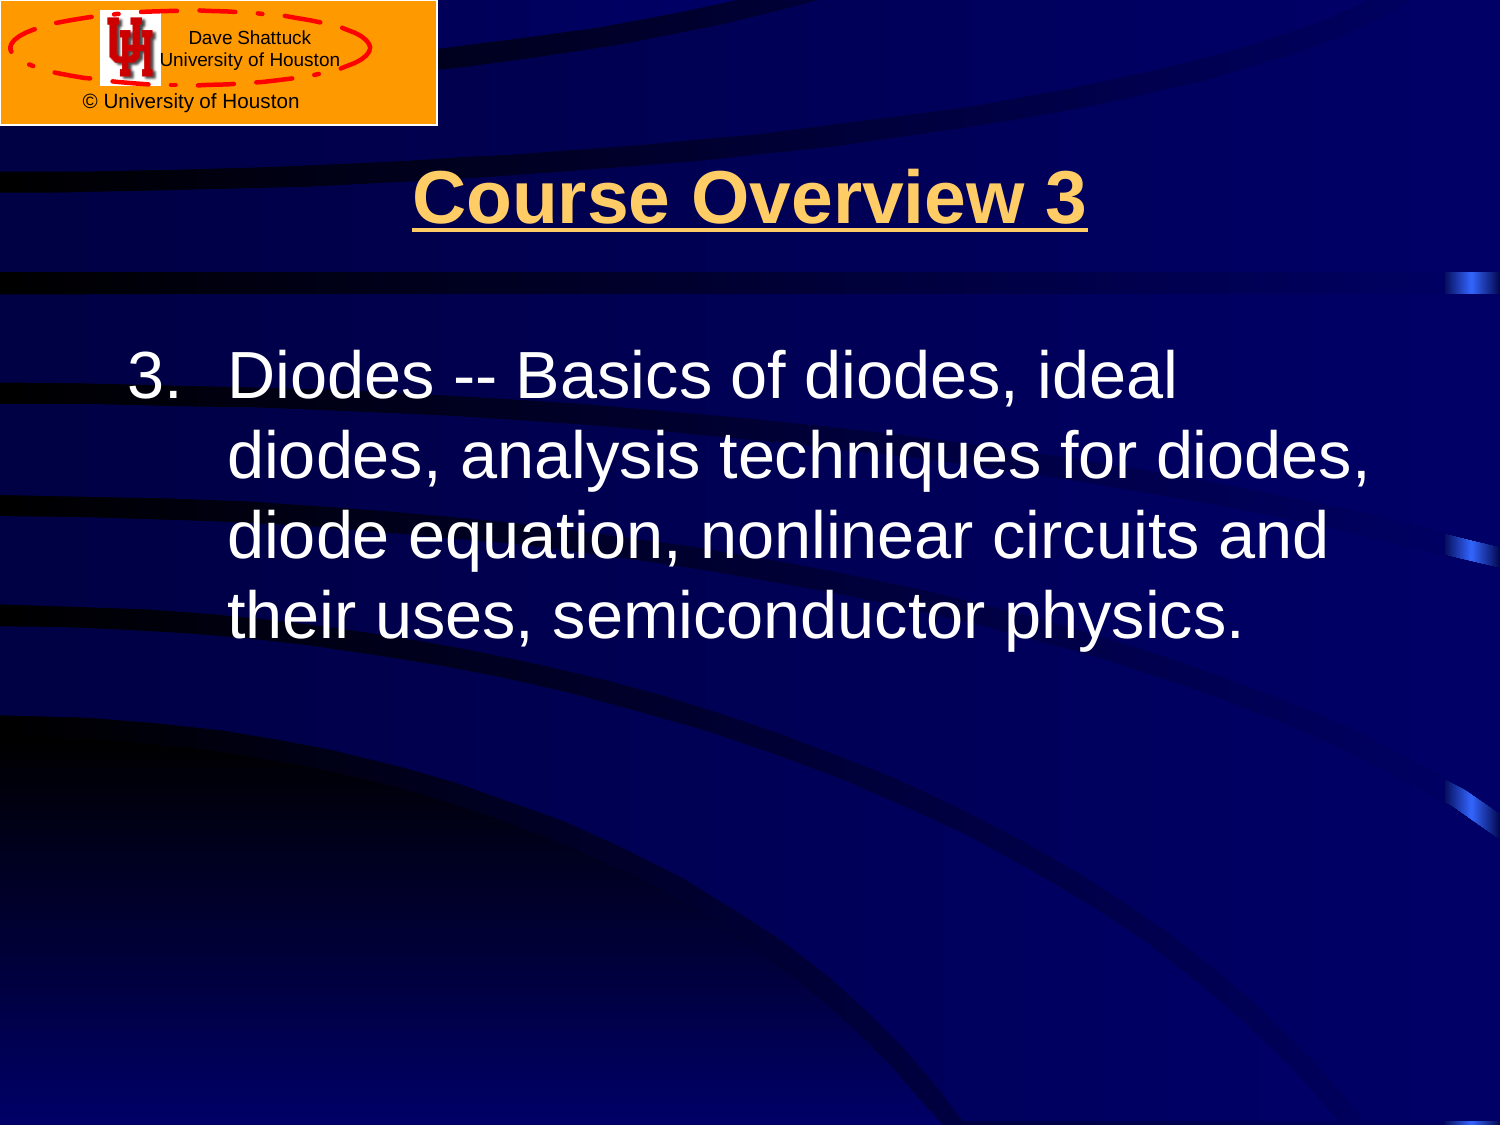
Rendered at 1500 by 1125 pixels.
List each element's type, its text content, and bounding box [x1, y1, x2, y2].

title Course Overview 3 [112, 99, 1388, 288]
list Diodes -- Basics of diodes, ideal diodes, analysis techniques for diodes, diode equation, nonlinear circuits and their uses, semiconductor physics. [112, 324, 1388, 1001]
